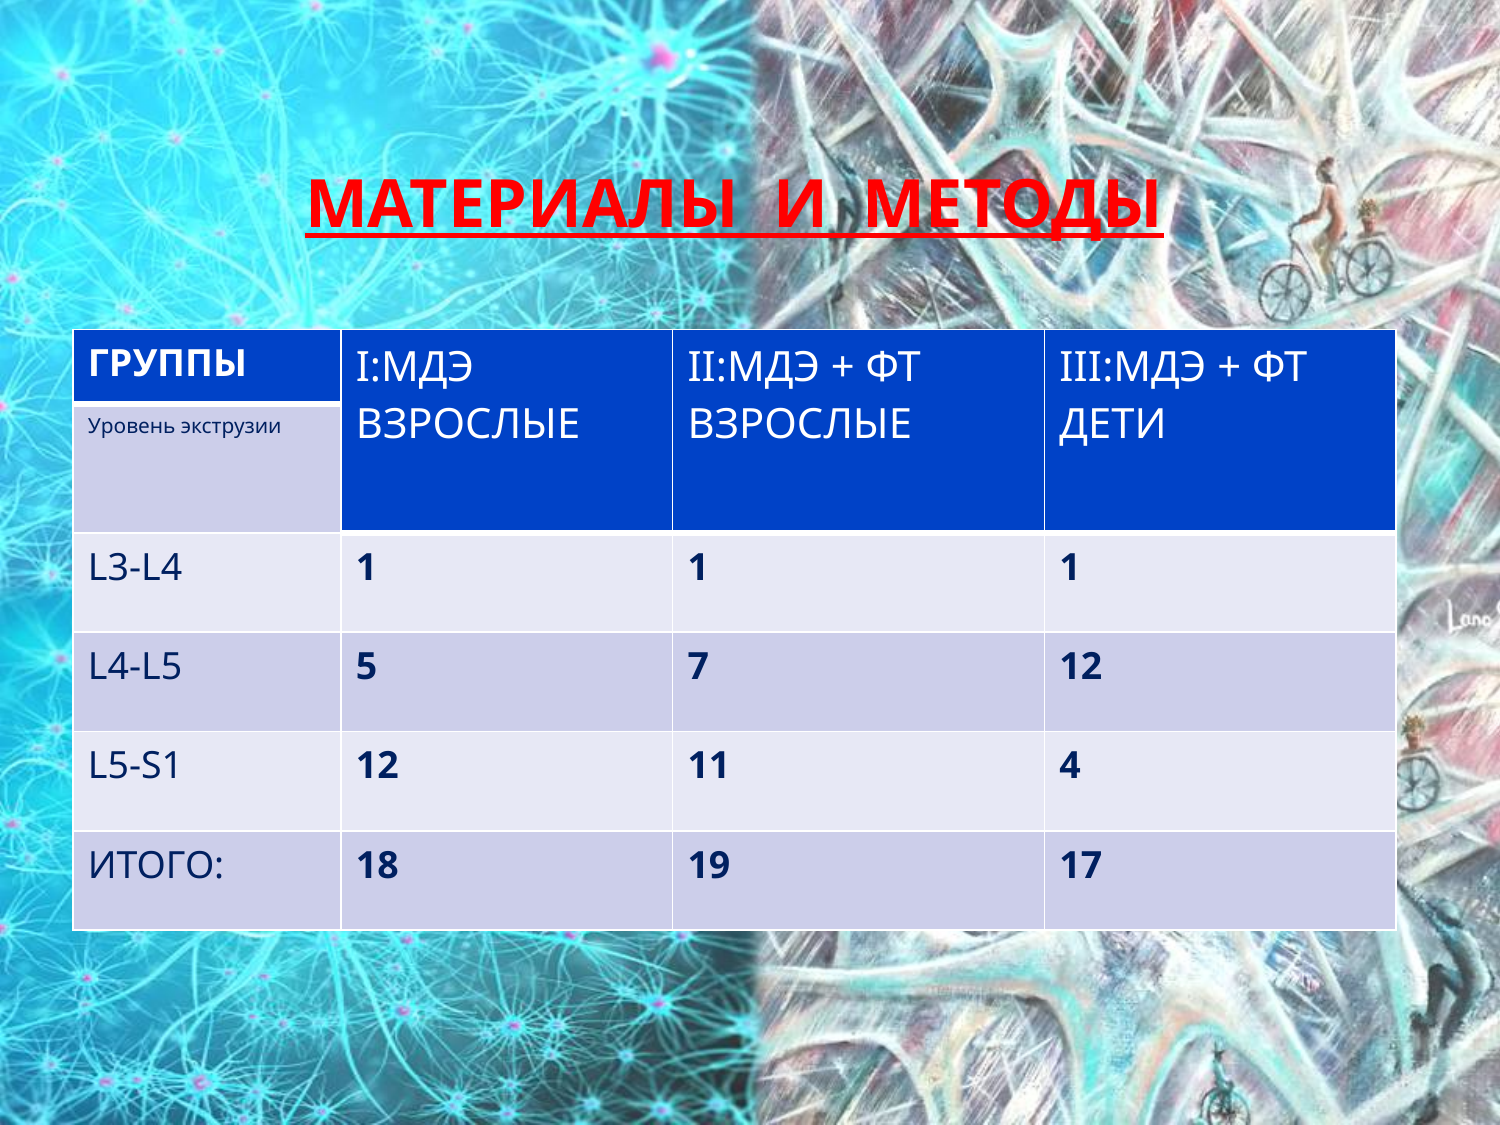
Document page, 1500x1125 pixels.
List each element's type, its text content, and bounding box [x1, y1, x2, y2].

table_cell 1 [342, 536, 672, 631]
picture [0, 0, 1500, 1125]
table_cell L4-L5 [74, 633, 340, 731]
table_cell 18 [342, 832, 672, 929]
table_cell 12 [1045, 633, 1395, 731]
table_cell 11 [673, 732, 1044, 830]
table_cell 17 [1045, 832, 1395, 929]
table_header II:МДЭ + ФТ ВЗРОСЛЫЕ [673, 330, 1044, 530]
table_cell Уровень экструзии [74, 407, 340, 532]
title МАТЕРИАЛЫ И МЕТОДЫ [43, 148, 1426, 334]
table_cell 1 [673, 536, 1044, 631]
table_cell ИТОГО: [74, 832, 340, 929]
table_cell L3-L4 [74, 534, 340, 631]
table_cell 4 [1045, 732, 1395, 830]
table_cell 1 [1045, 536, 1395, 631]
table_cell 7 [673, 633, 1044, 731]
table_cell 12 [342, 732, 672, 830]
table_header III:МДЭ + ФТ ДЕТИ [1045, 330, 1395, 530]
table_header I:МДЭ ВЗРОСЛЫЕ [342, 330, 672, 530]
table_cell 5 [342, 633, 672, 731]
table_cell L5-S1 [74, 732, 340, 830]
table_header ГРУППЫ [74, 330, 340, 401]
table_cell 19 [673, 832, 1044, 929]
